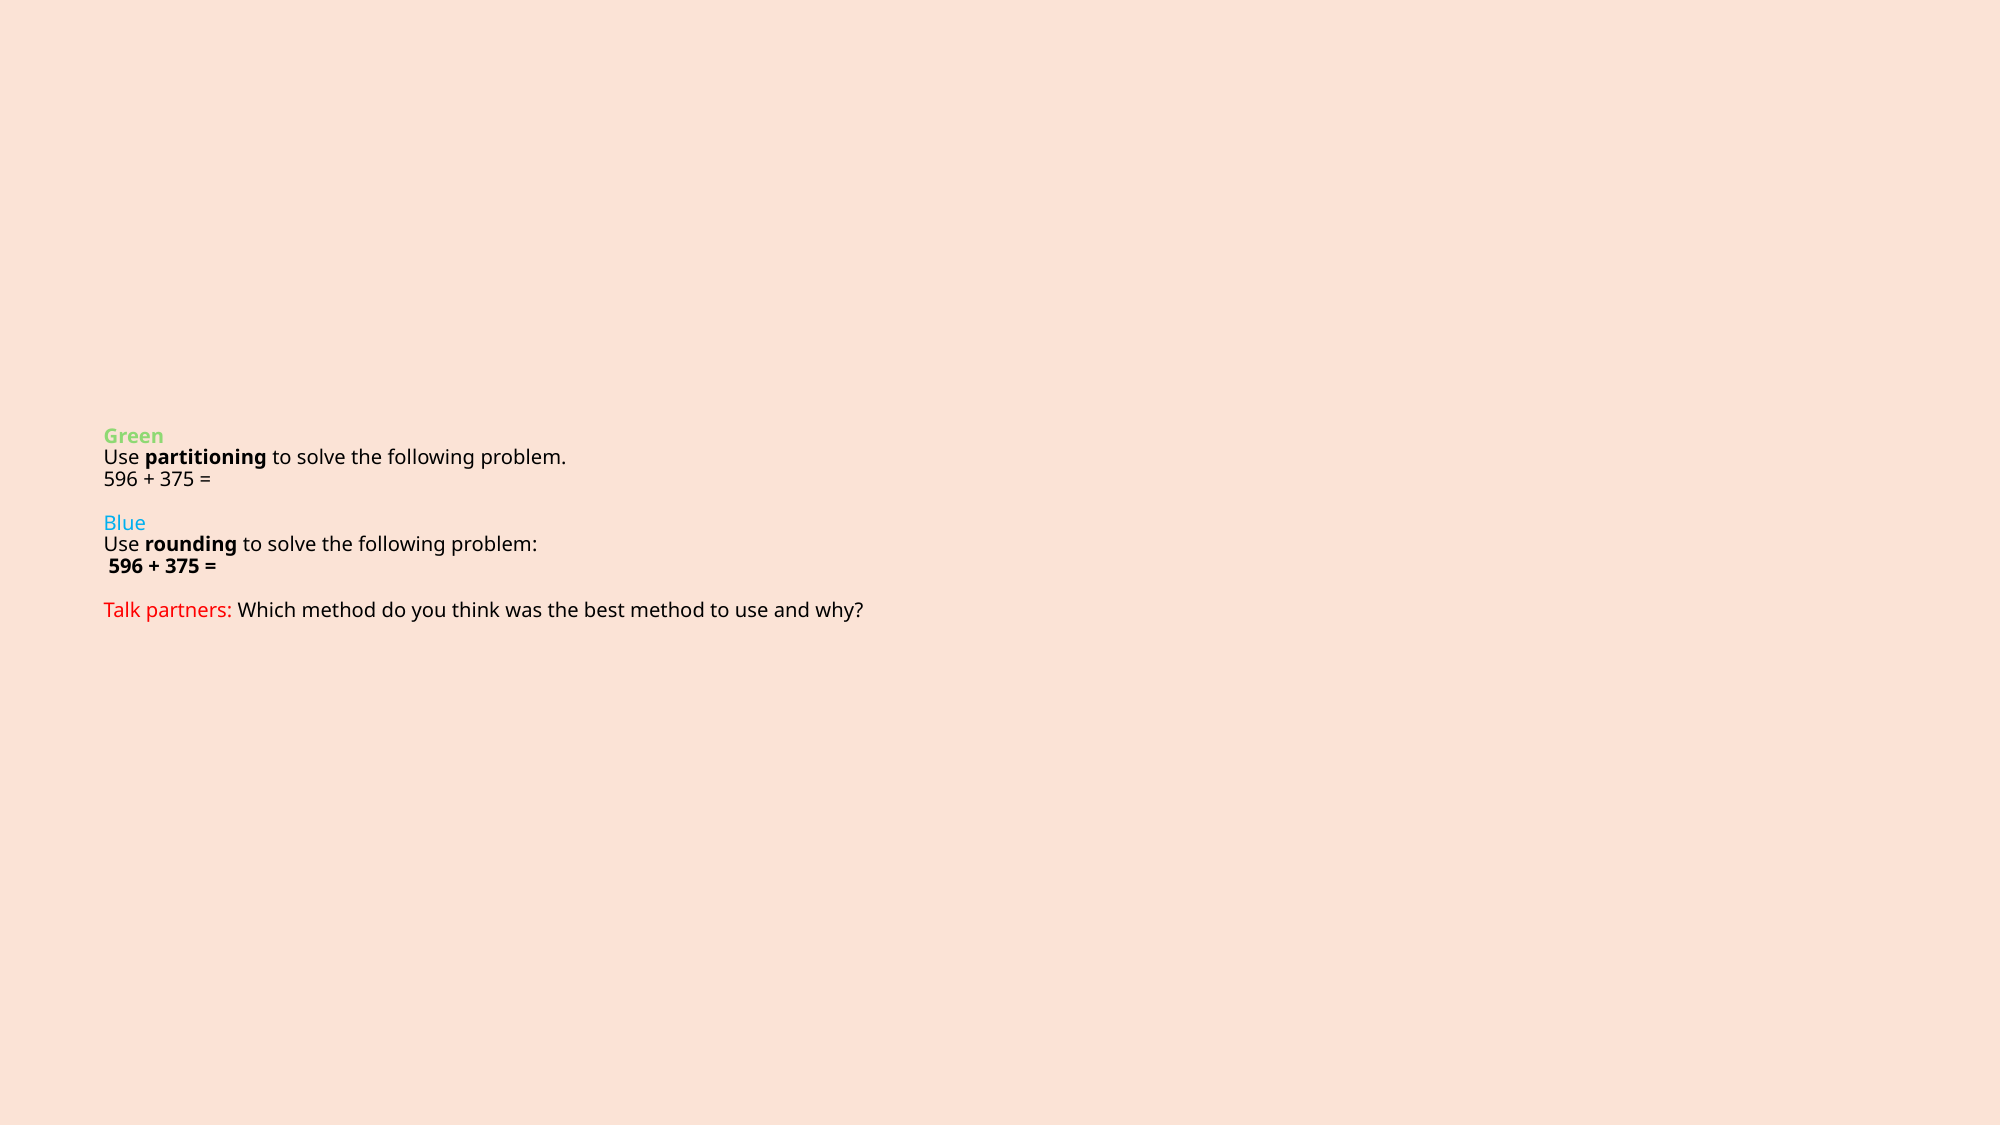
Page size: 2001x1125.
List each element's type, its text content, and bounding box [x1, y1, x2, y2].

title Green Use partitioning to solve the following problem. 596 + 375 = Blue Use rounding to solve the following problem: 596 + 375 = Talk partners: Which method do you think was the best method to use and why? [88, 414, 1814, 633]
